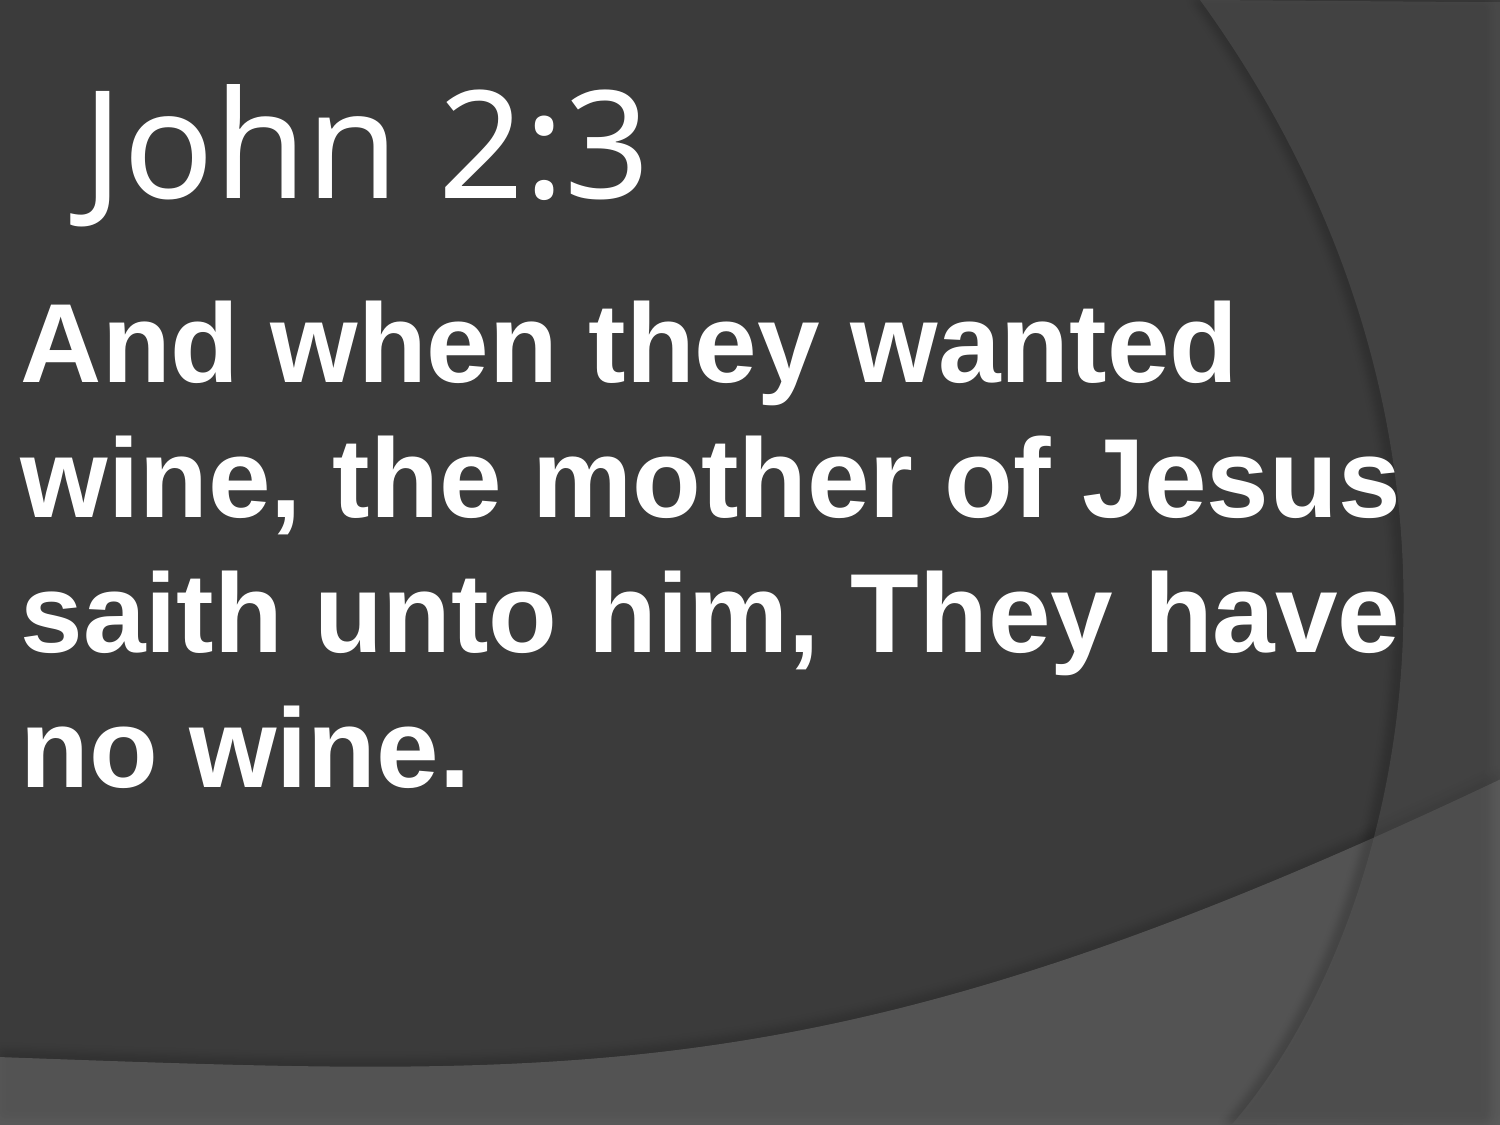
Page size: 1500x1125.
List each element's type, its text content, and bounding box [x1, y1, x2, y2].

title John 2:3 [75, 45, 1300, 233]
list And when they wanted wine, the mother of Jesus saith unto him, They have no wine. [0, 262, 1488, 1125]
